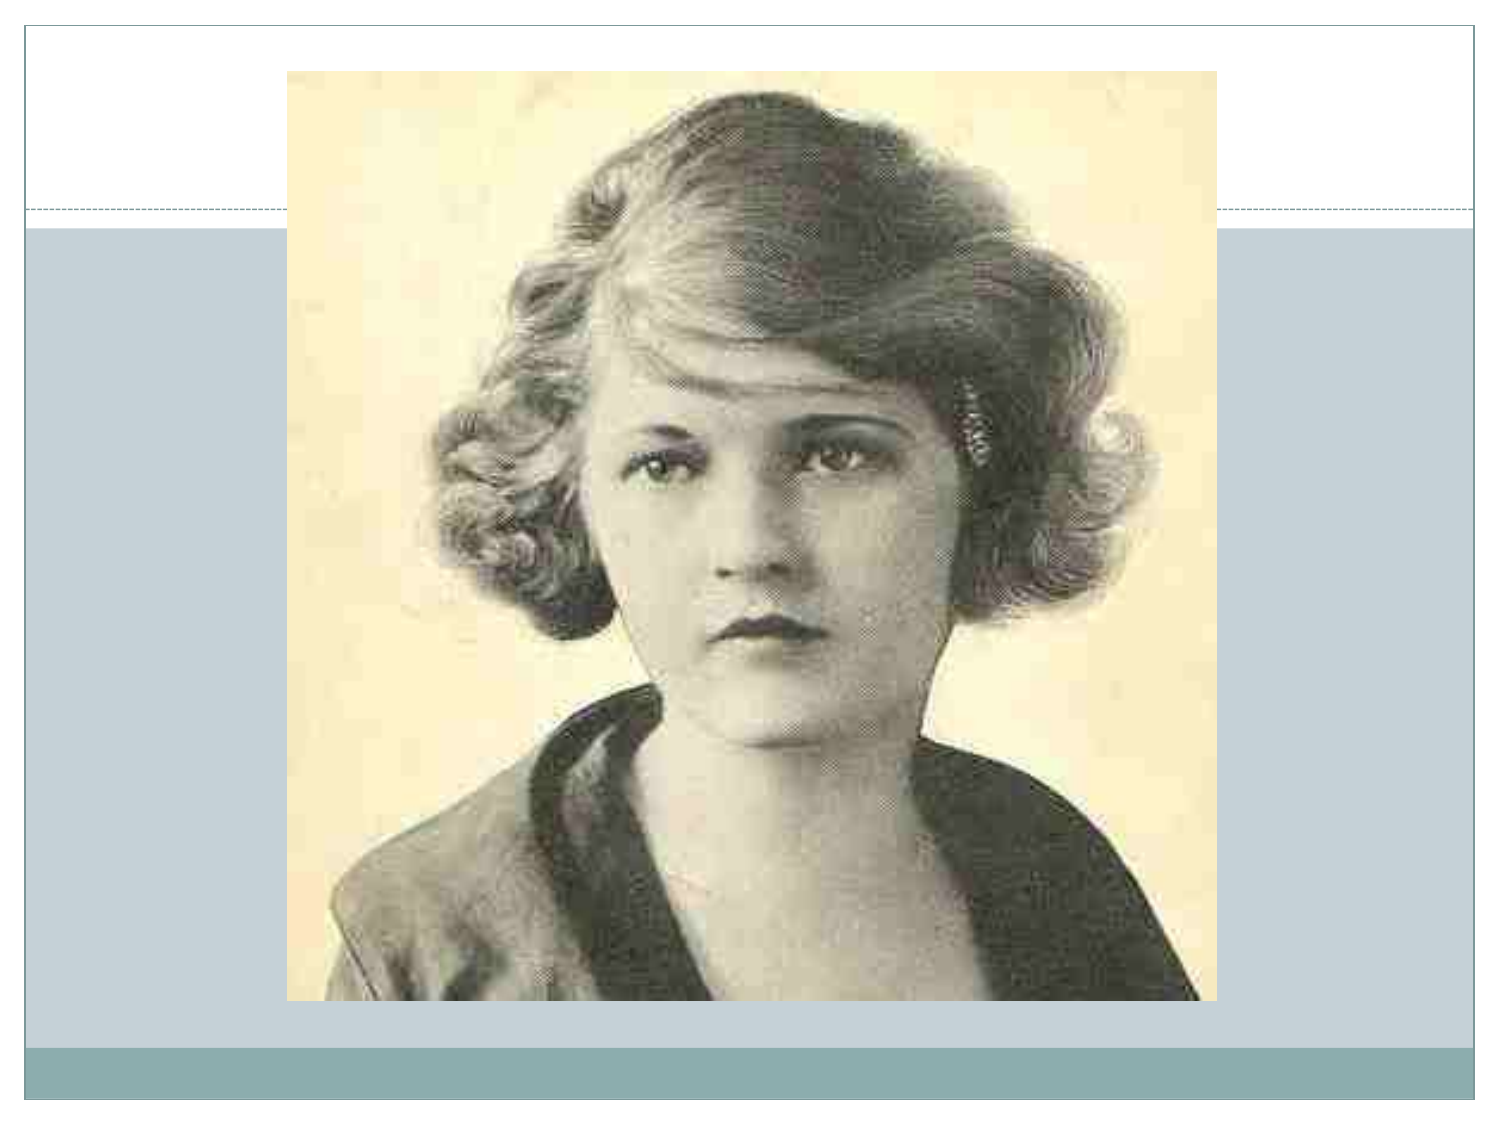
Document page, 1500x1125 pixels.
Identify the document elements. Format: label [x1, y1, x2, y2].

list [0, 71, 1500, 1001]
